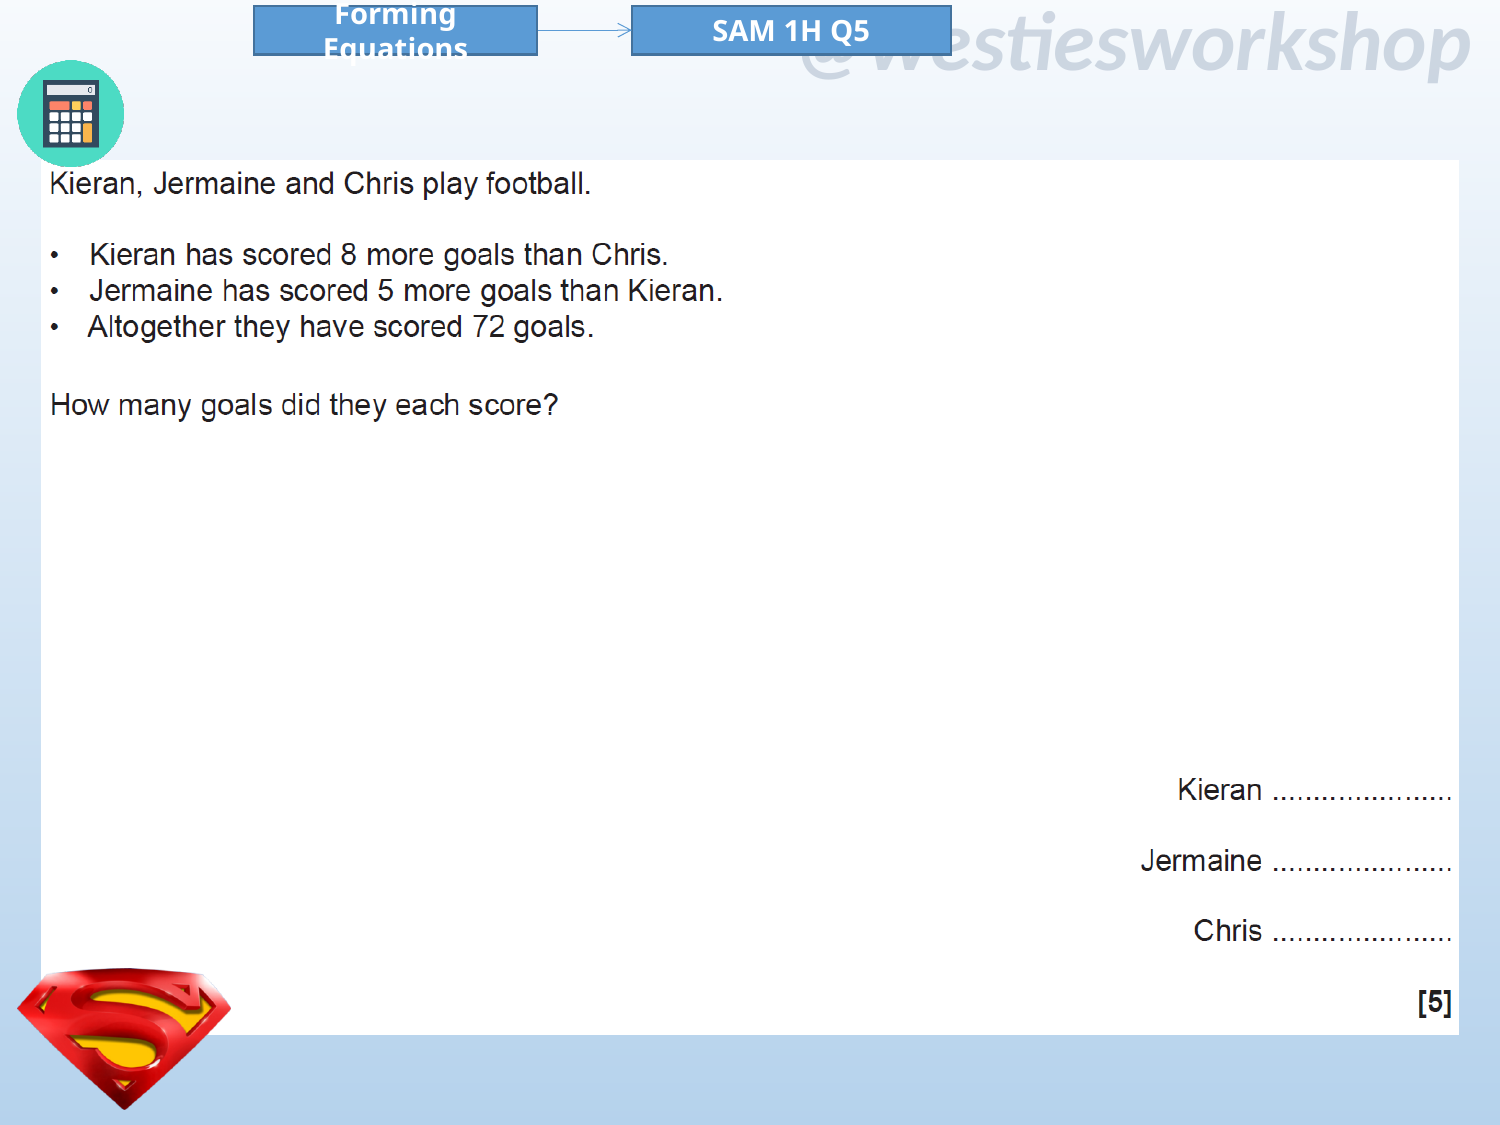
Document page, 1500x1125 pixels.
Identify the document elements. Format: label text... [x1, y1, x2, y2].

text_box Forming Equations [253, 5, 538, 56]
text_box SAM 1H Q5 [631, 5, 952, 56]
picture [17, 60, 1459, 1110]
